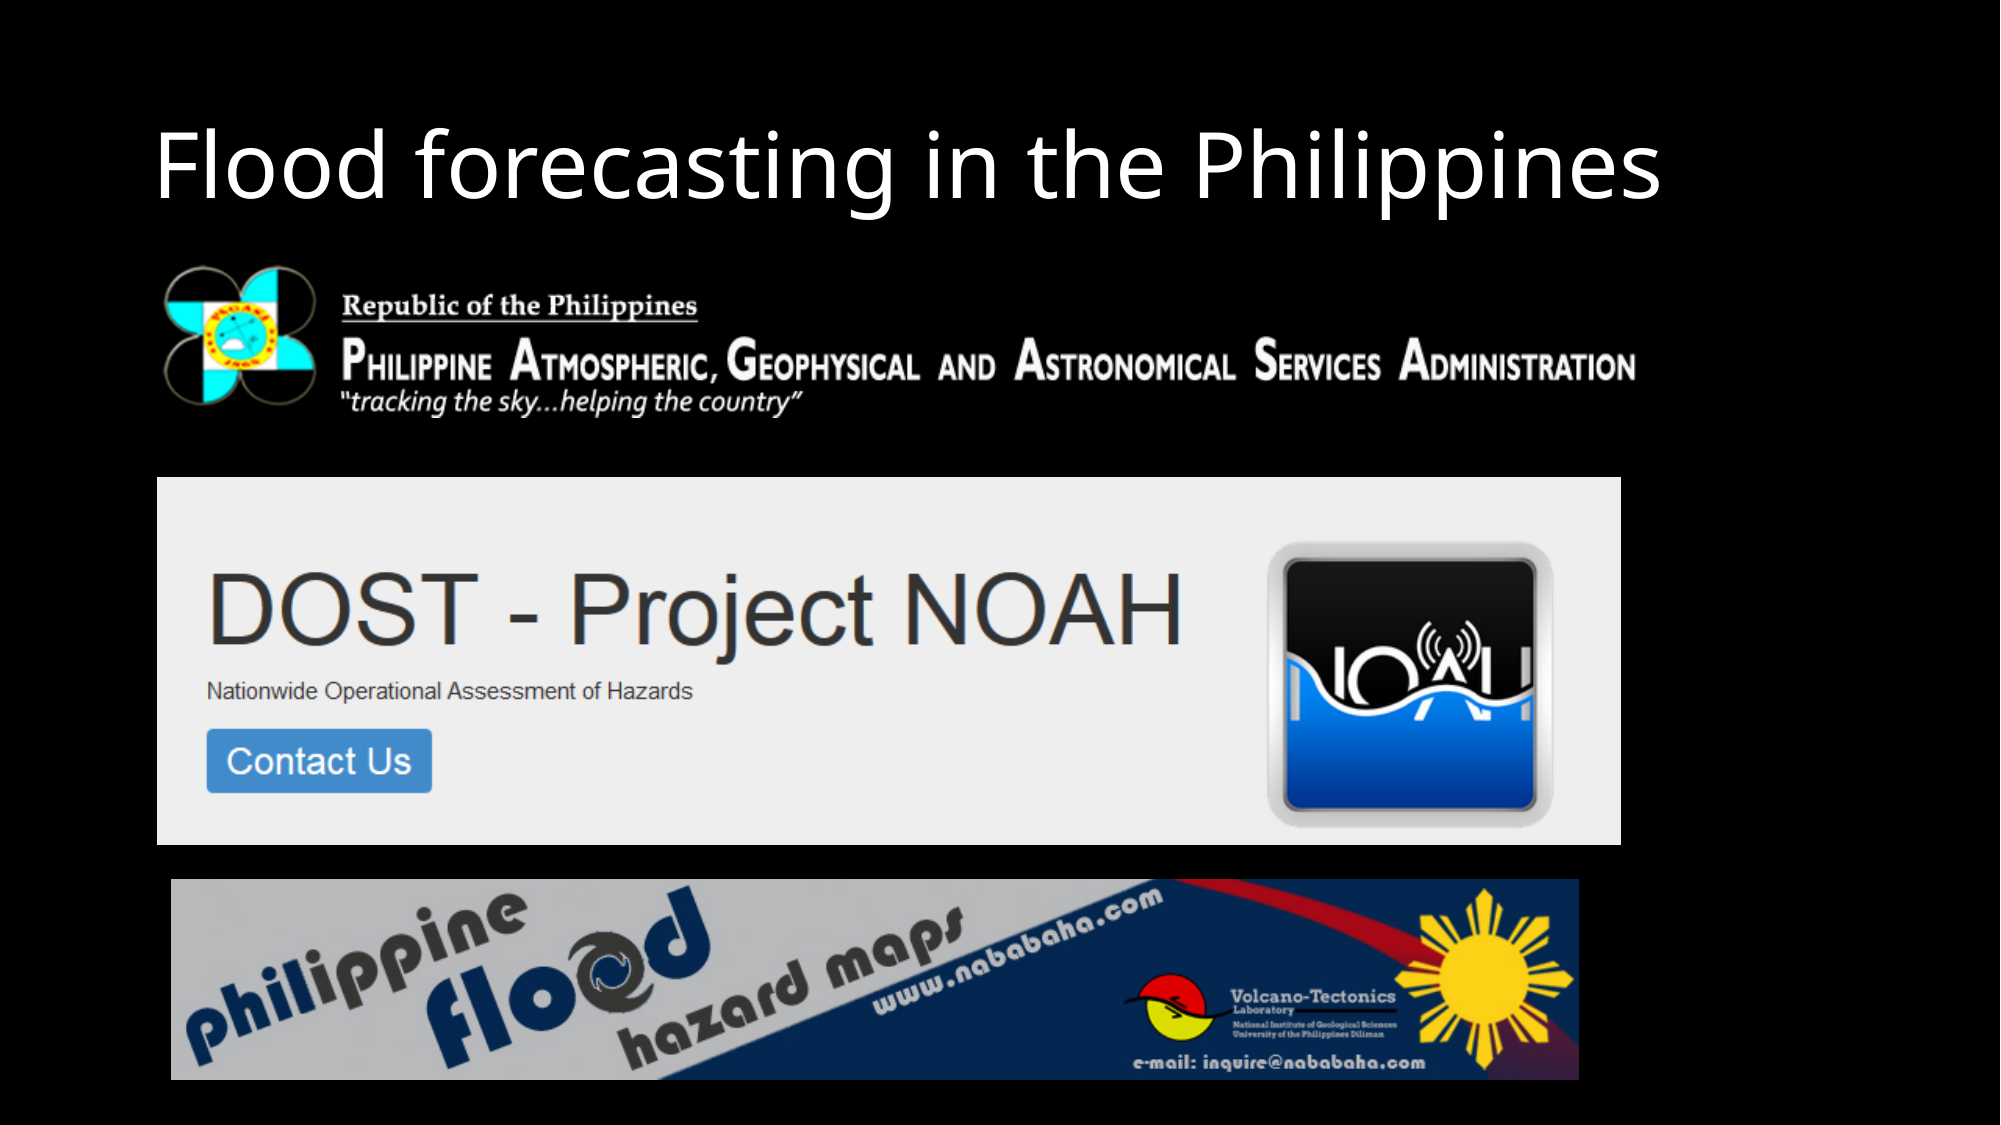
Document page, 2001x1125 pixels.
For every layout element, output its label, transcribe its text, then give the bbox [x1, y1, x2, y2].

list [157, 260, 1658, 419]
picture [171, 879, 1579, 1080]
title Flood forecasting in the Philippines [137, 59, 1863, 278]
picture [157, 477, 1621, 845]
